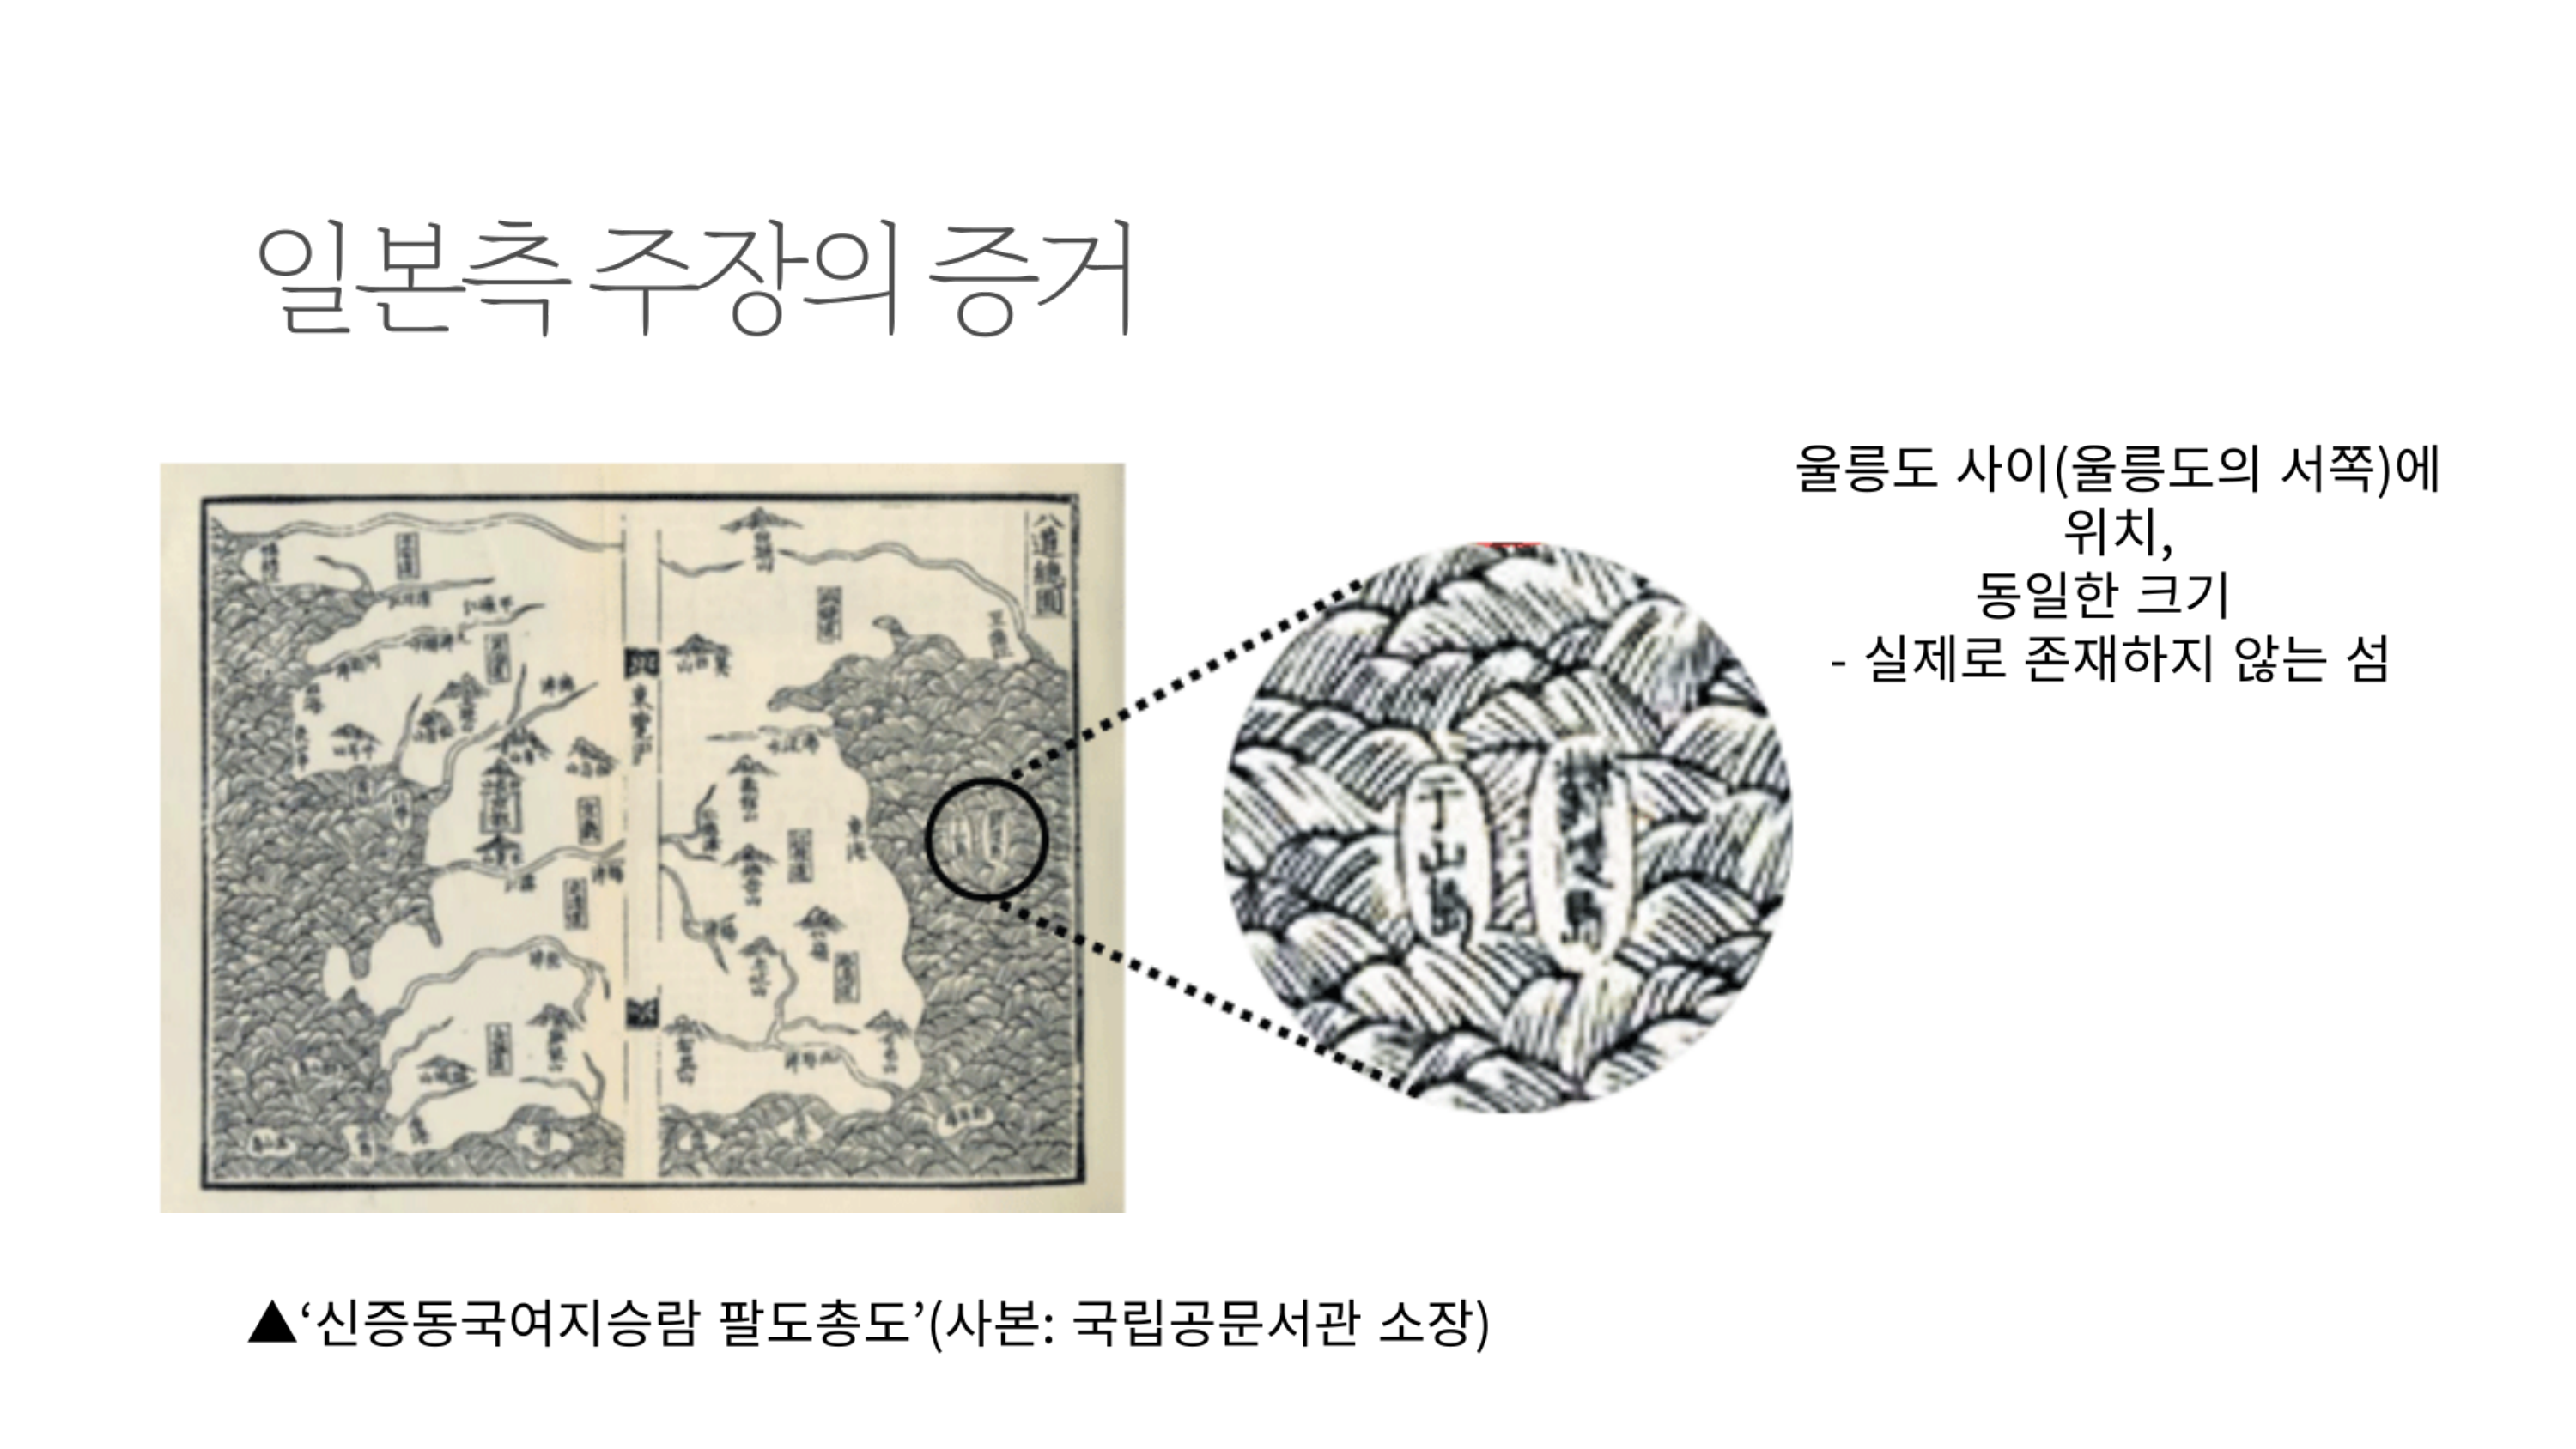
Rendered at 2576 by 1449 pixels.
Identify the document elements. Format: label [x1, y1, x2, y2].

picture [155, 155, 2491, 1213]
picture [230, 1267, 1540, 1449]
